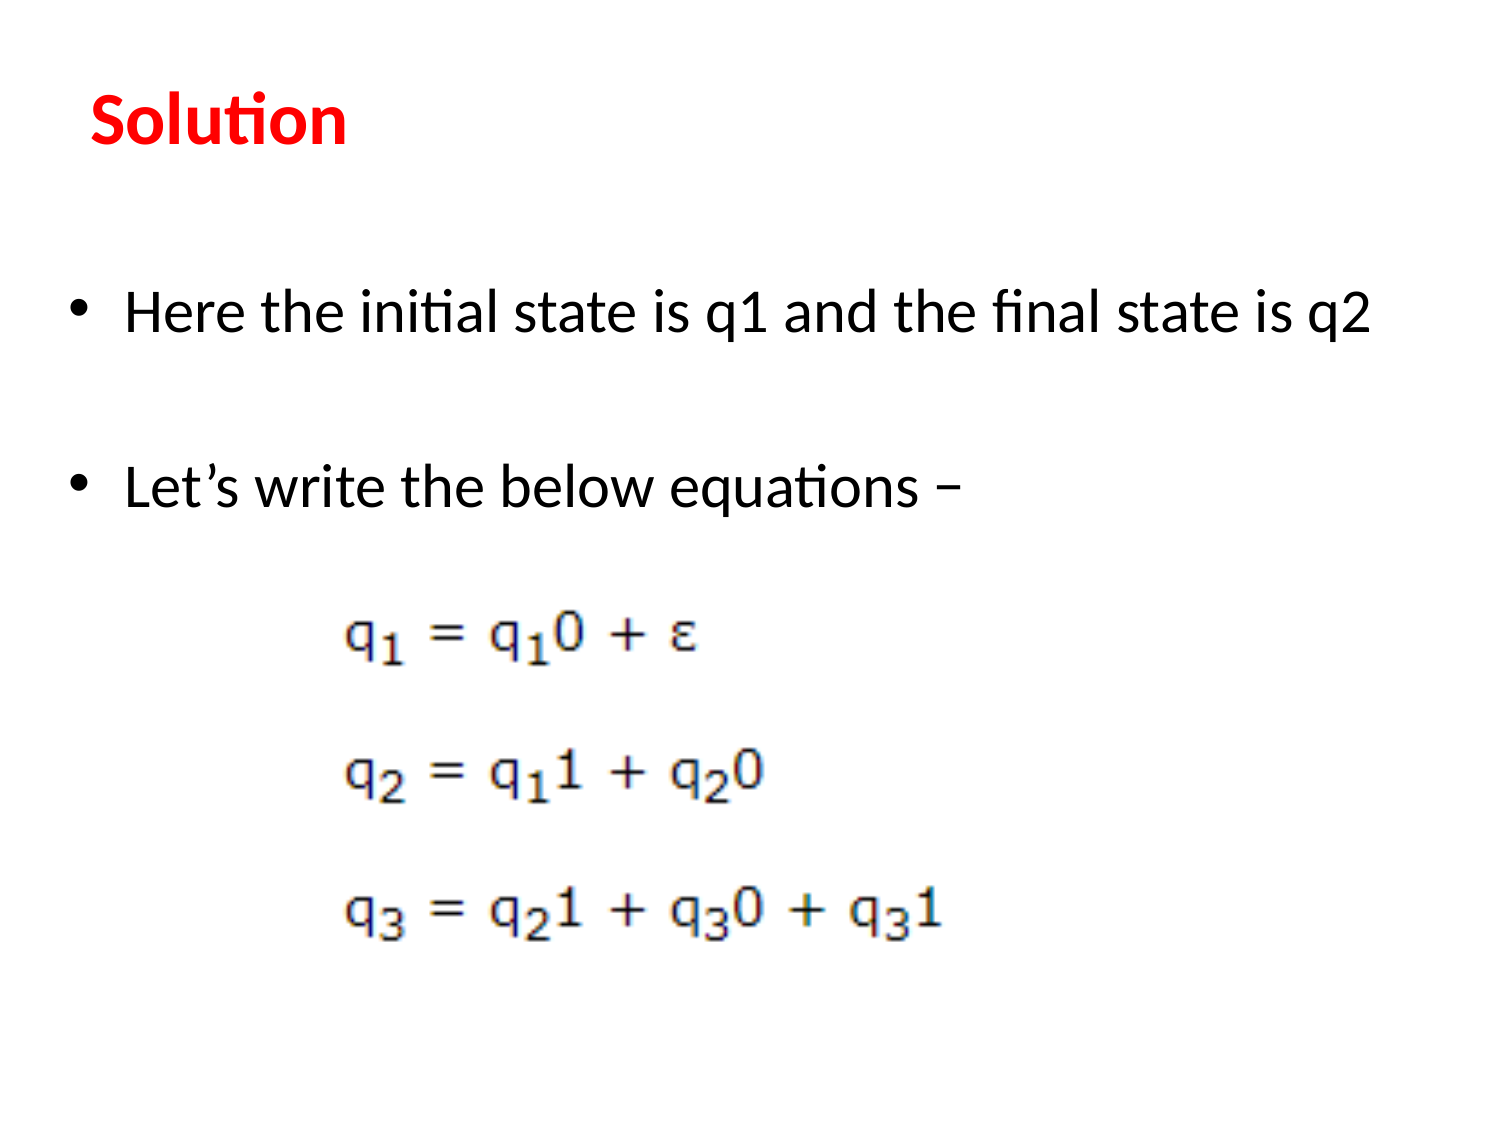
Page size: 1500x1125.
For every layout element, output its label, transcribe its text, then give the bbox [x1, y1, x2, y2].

title Solution [75, 45, 1425, 185]
picture [218, 565, 1070, 1000]
list Here the initial state is q1 and the final state is q2 Let’s write the below equations − [53, 262, 1425, 551]
